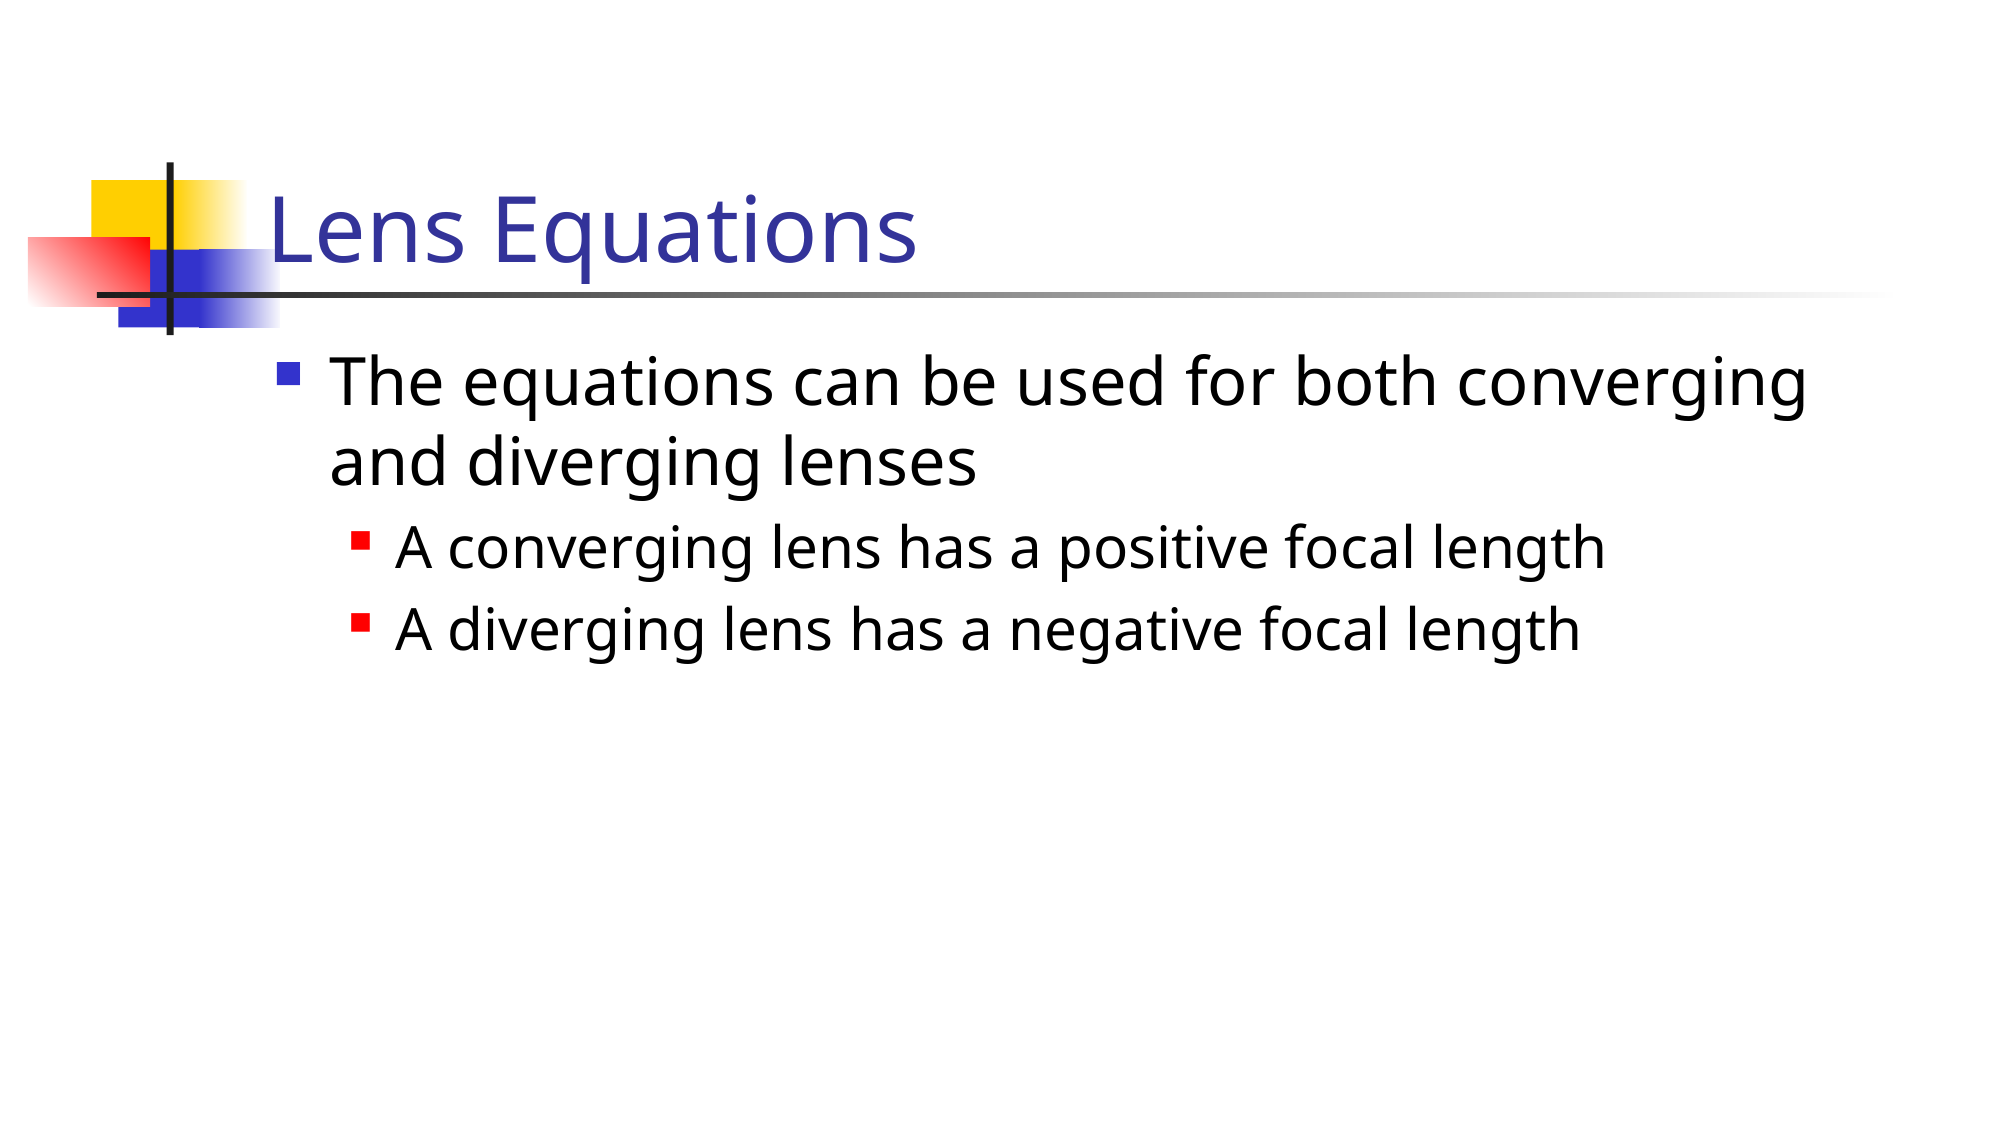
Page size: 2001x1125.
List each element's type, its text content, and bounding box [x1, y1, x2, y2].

title Lens Equations [251, 101, 1957, 289]
list The equations can be used for both converging and diverging lenses A converging lens has a positive focal length A diverging lens has a negative focal length [258, 330, 1959, 1007]
